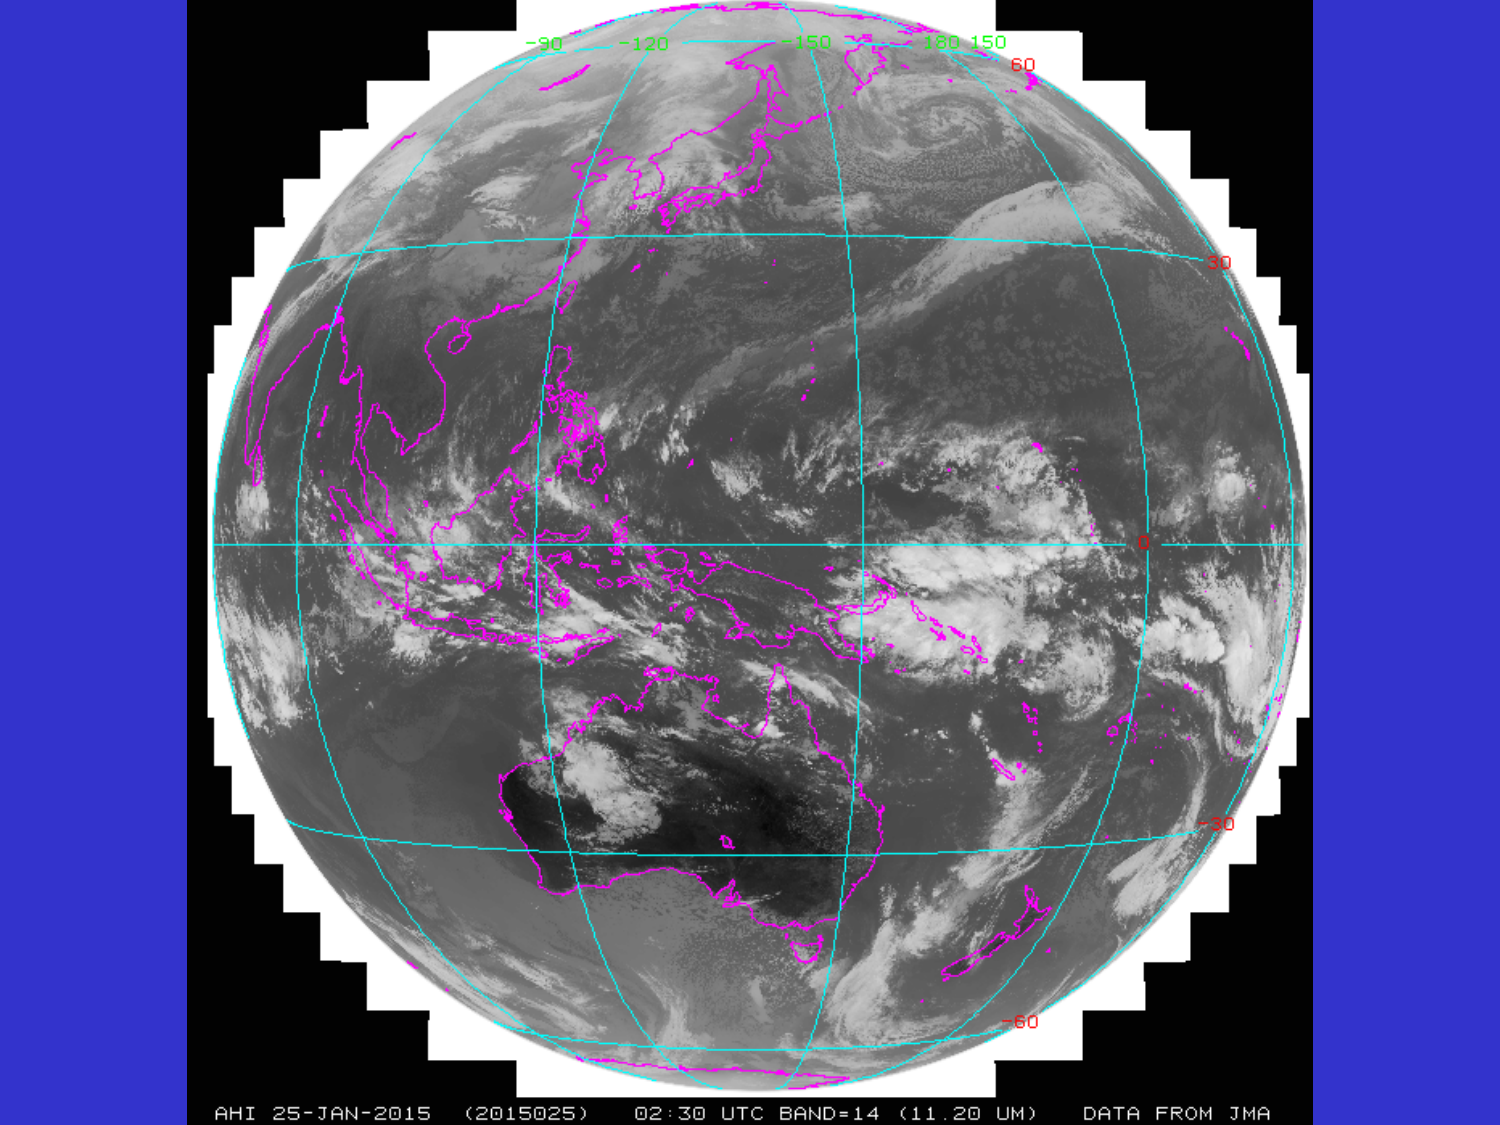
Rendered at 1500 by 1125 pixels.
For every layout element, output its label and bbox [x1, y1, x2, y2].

picture [187, 0, 1313, 1125]
